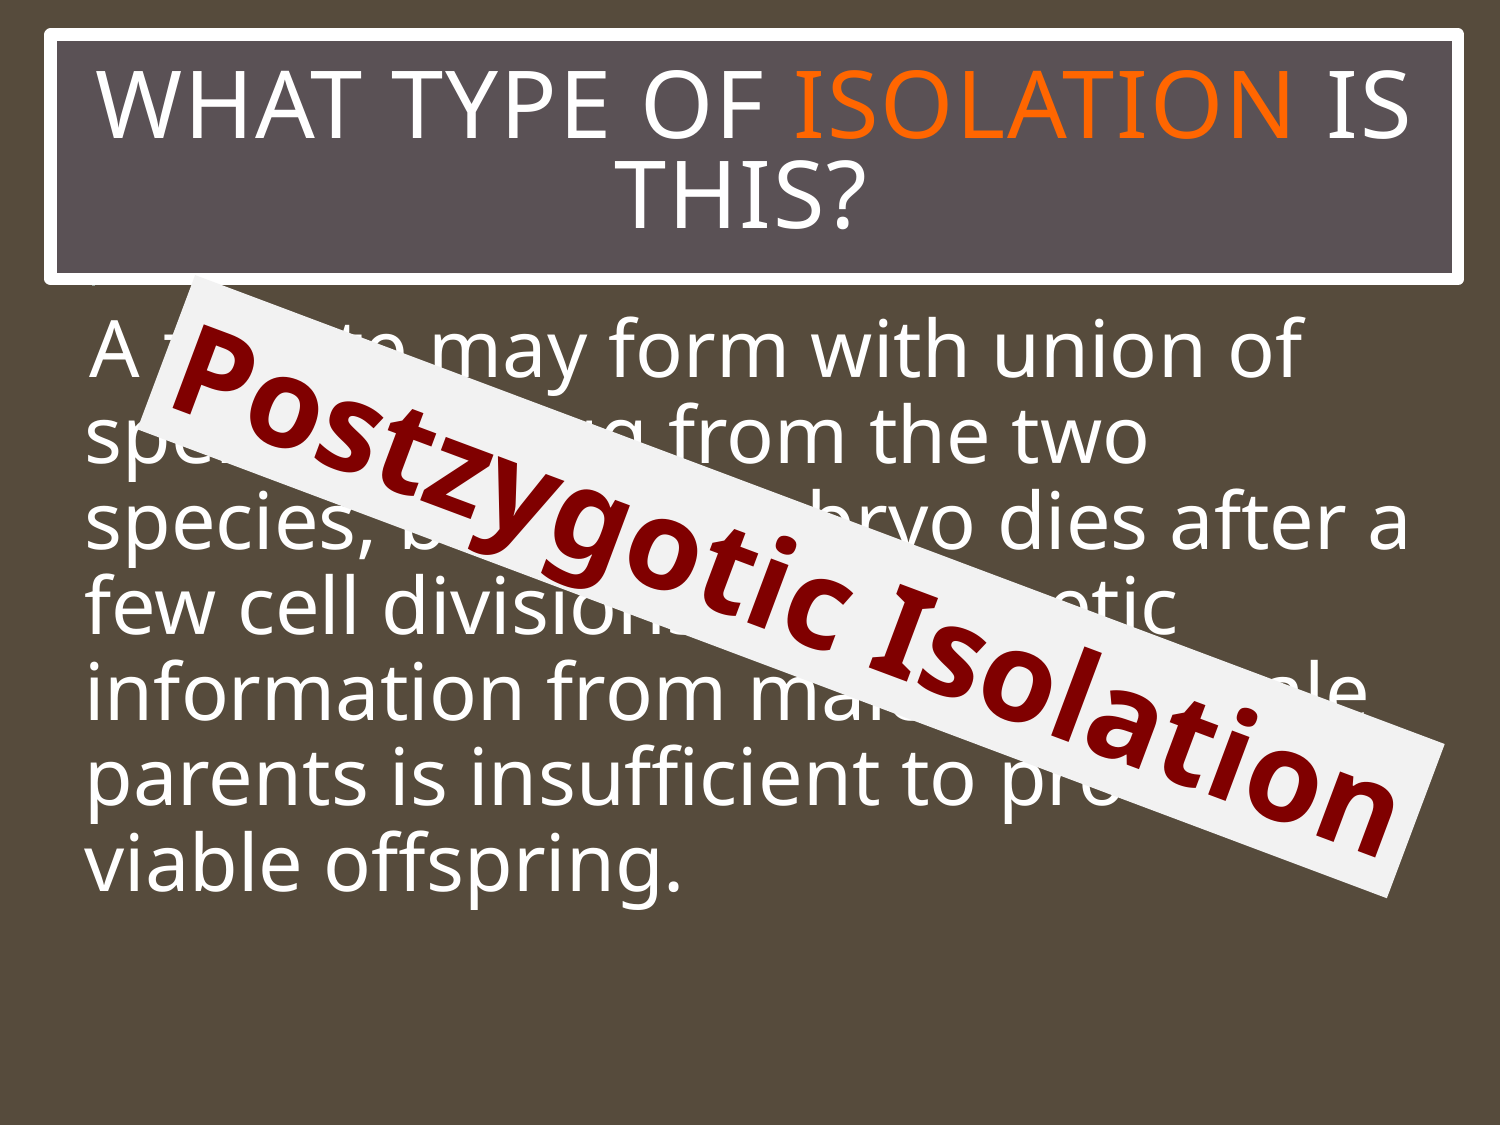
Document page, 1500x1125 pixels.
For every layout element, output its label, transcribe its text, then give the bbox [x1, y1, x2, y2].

text_box What Type of ISOLATION is this? [50, 34, 1459, 279]
text_box Postzygotic Isolation [137, 275, 1445, 899]
list A zygote may form with union of sperm and egg from the two species, but the embryo dies after a few cell divisions. The genetic information from male and female parents is insufficient to produce a viable offspring. [61, 302, 1464, 1019]
